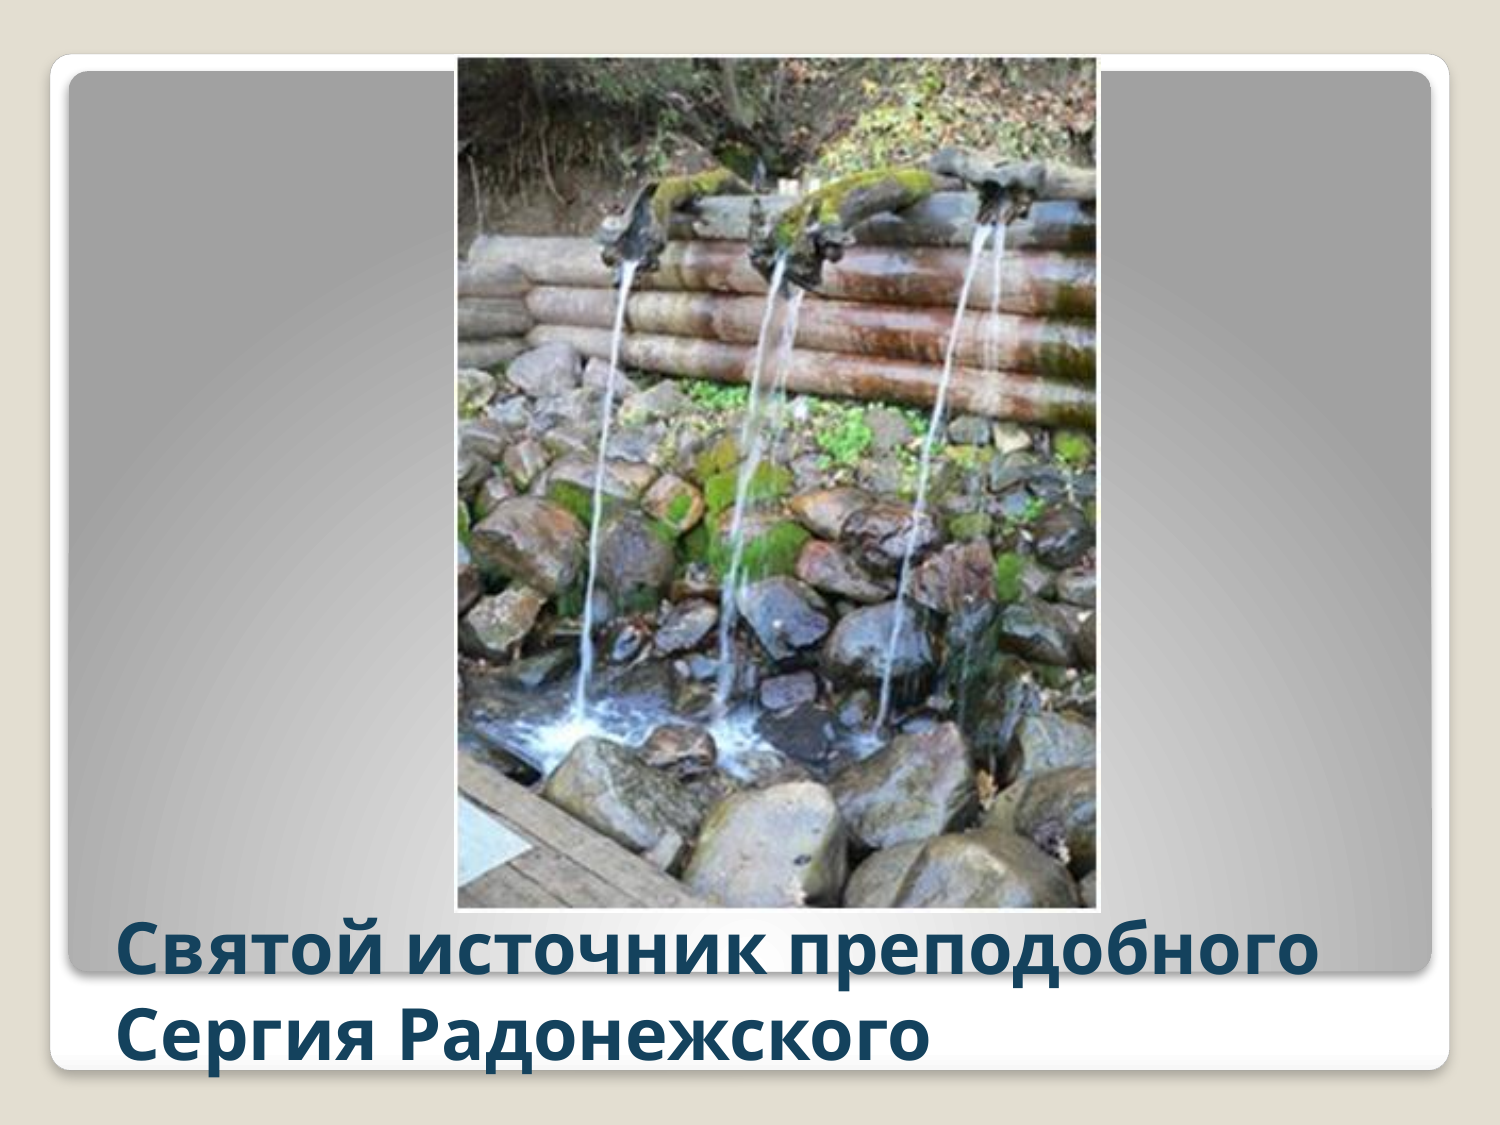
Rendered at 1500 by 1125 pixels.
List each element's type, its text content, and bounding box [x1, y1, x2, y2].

picture [454, 54, 1101, 913]
title Святой источник преподобного Сергия Радонежского [100, 893, 1425, 1083]
